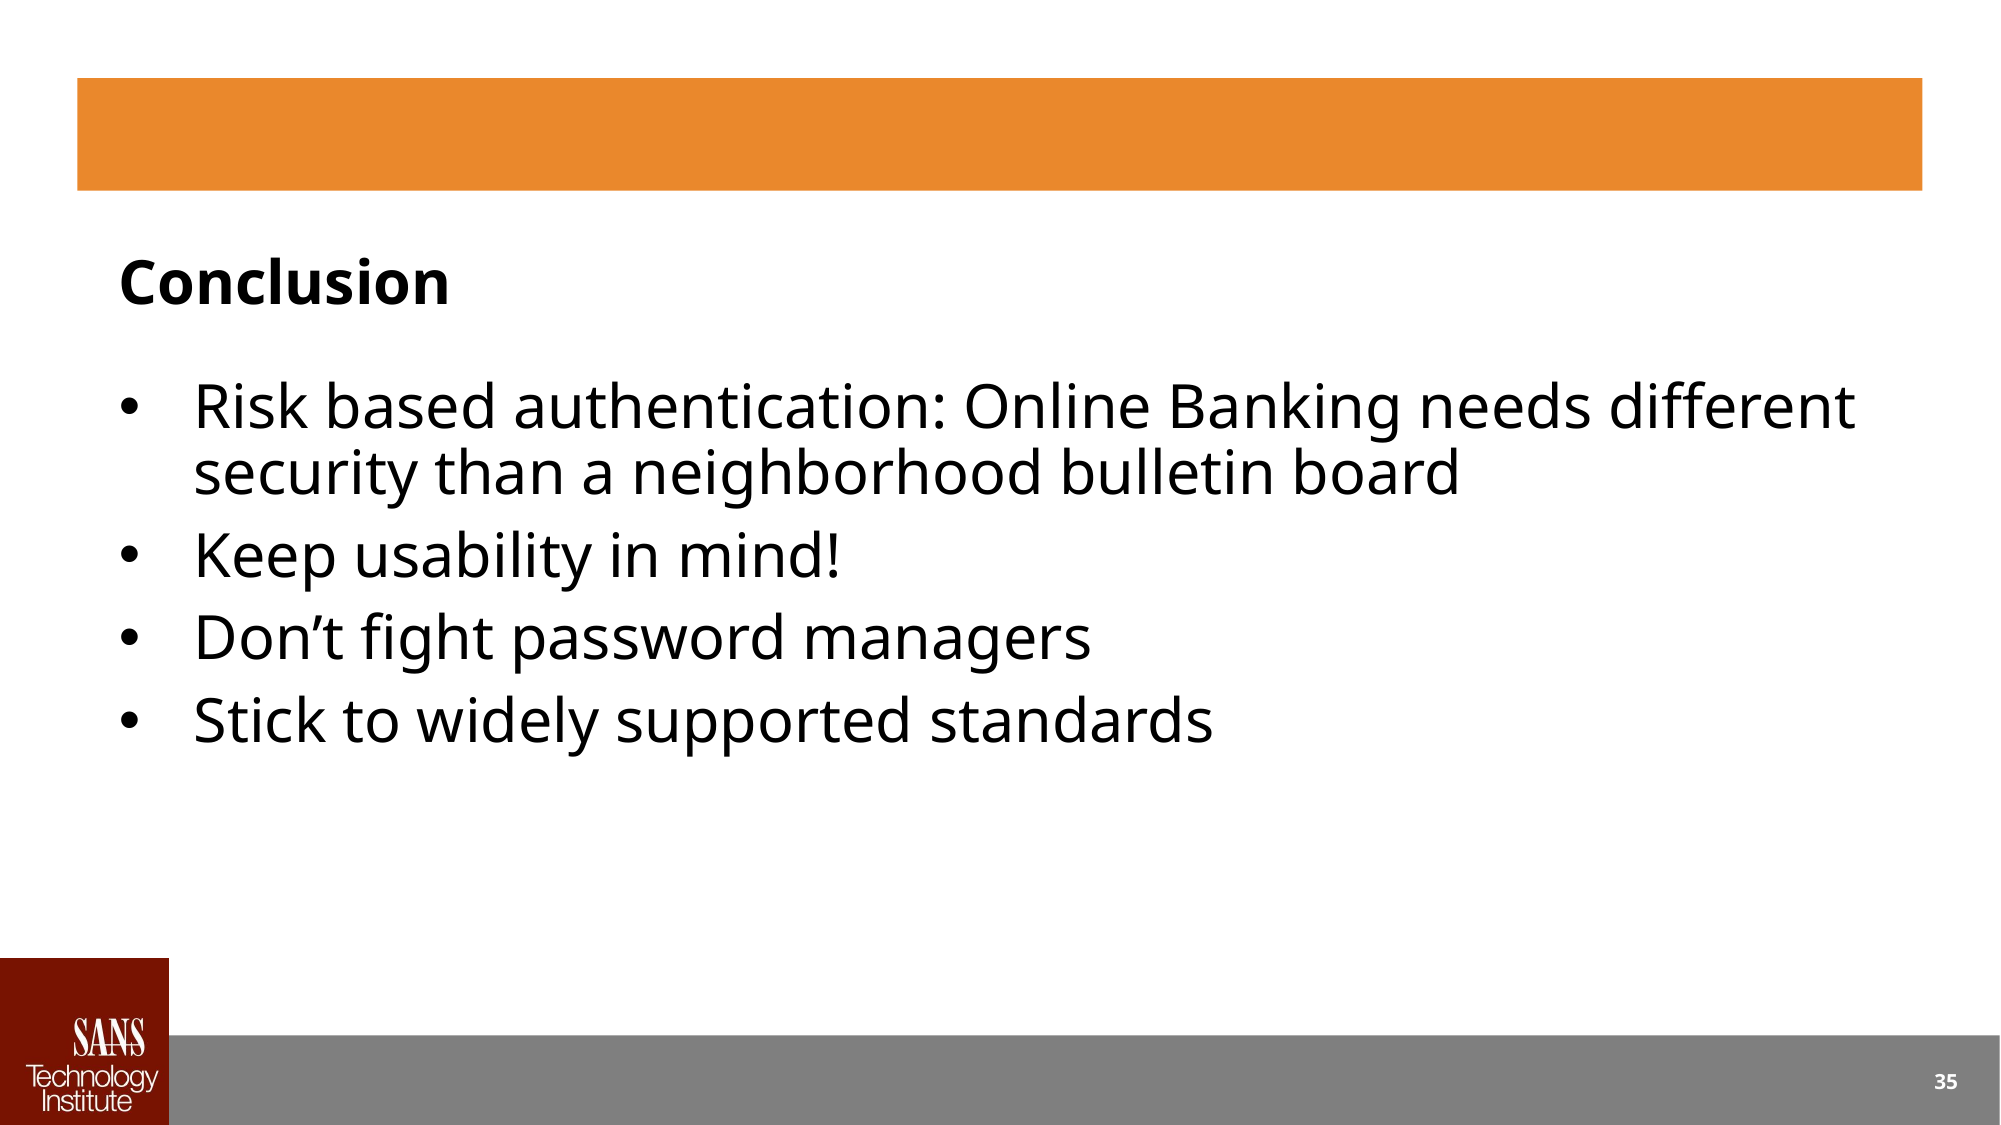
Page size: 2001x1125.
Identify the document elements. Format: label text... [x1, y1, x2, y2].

slide_number 35 [1892, 1037, 2000, 1125]
list Risk based authentication: Online Banking needs different security than a neighborhood bulletin board Keep usability in mind! Don’t fight password managers Stick to widely supported standards [107, 370, 1893, 980]
picture [0, 958, 169, 1125]
subtitle Conclusion [107, 246, 1893, 343]
